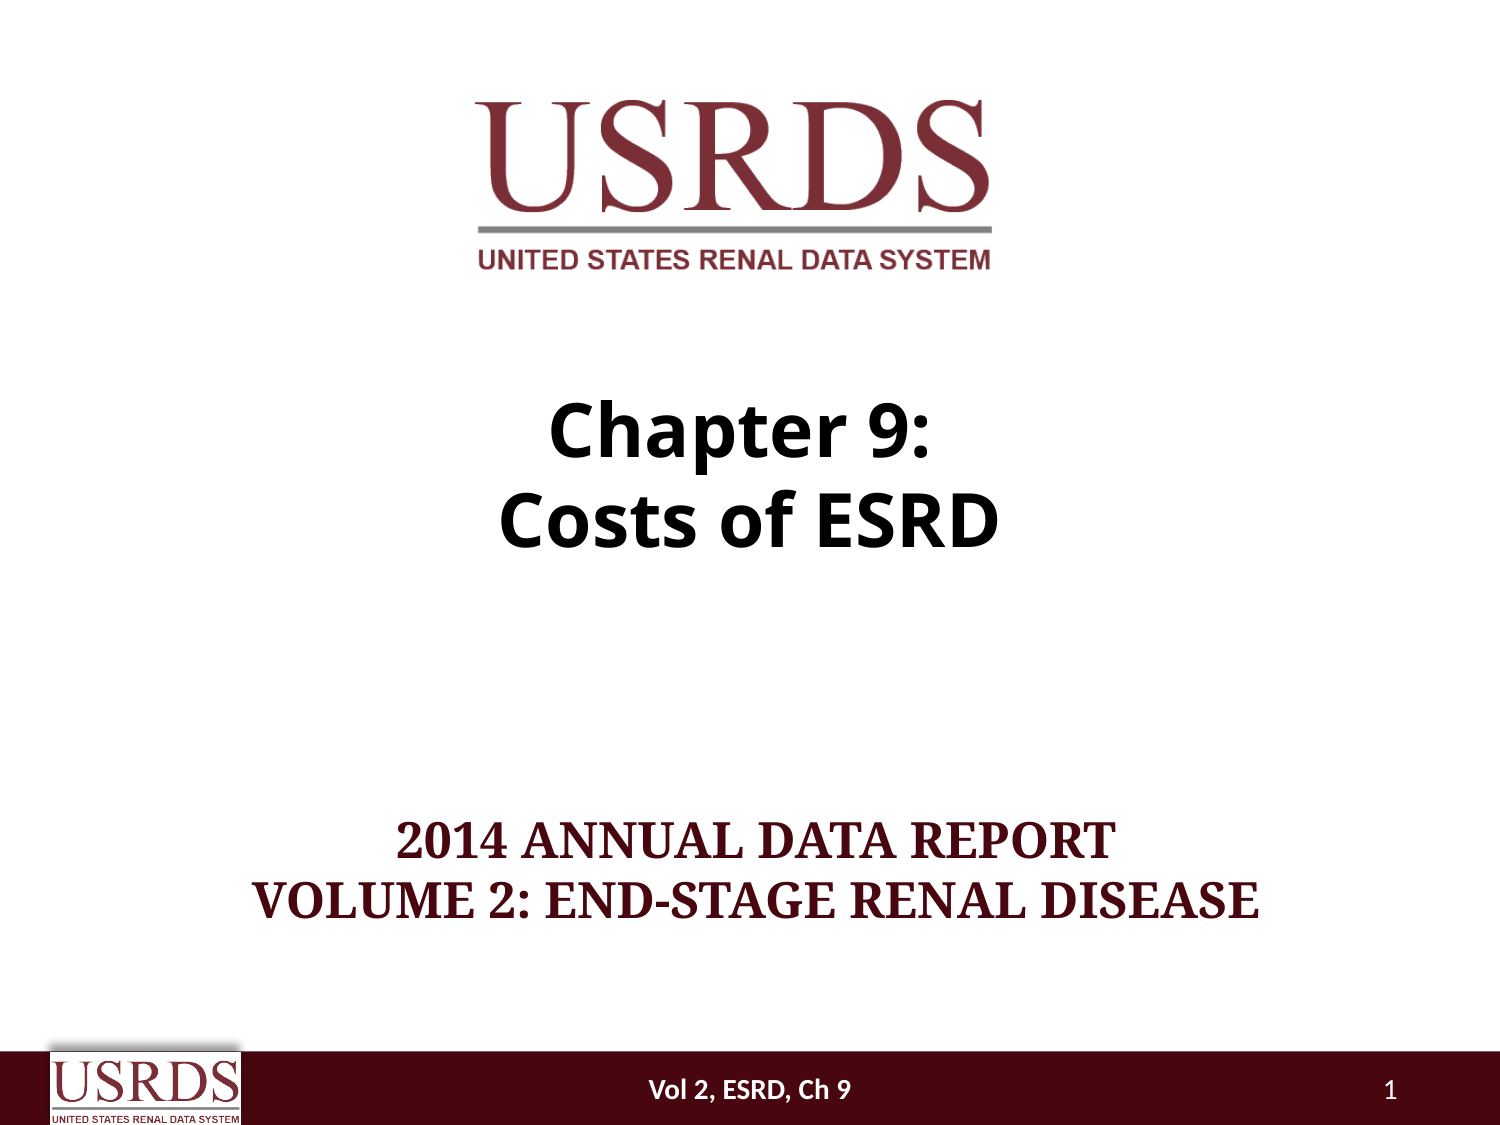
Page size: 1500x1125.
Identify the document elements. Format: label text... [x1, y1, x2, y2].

text_box Chapter 9: Costs of ESRD [149, 374, 1350, 570]
picture [473, 74, 999, 282]
picture [50, 1051, 242, 1125]
footer Vol 2, ESRD, Ch 9 [587, 1062, 913, 1113]
slide_number 1 [1262, 1062, 1413, 1108]
text_box 2014 ANNUAL DATA REPORT VOLUME 2: END-STAGE RENAL DISEASE [162, 801, 1350, 936]
